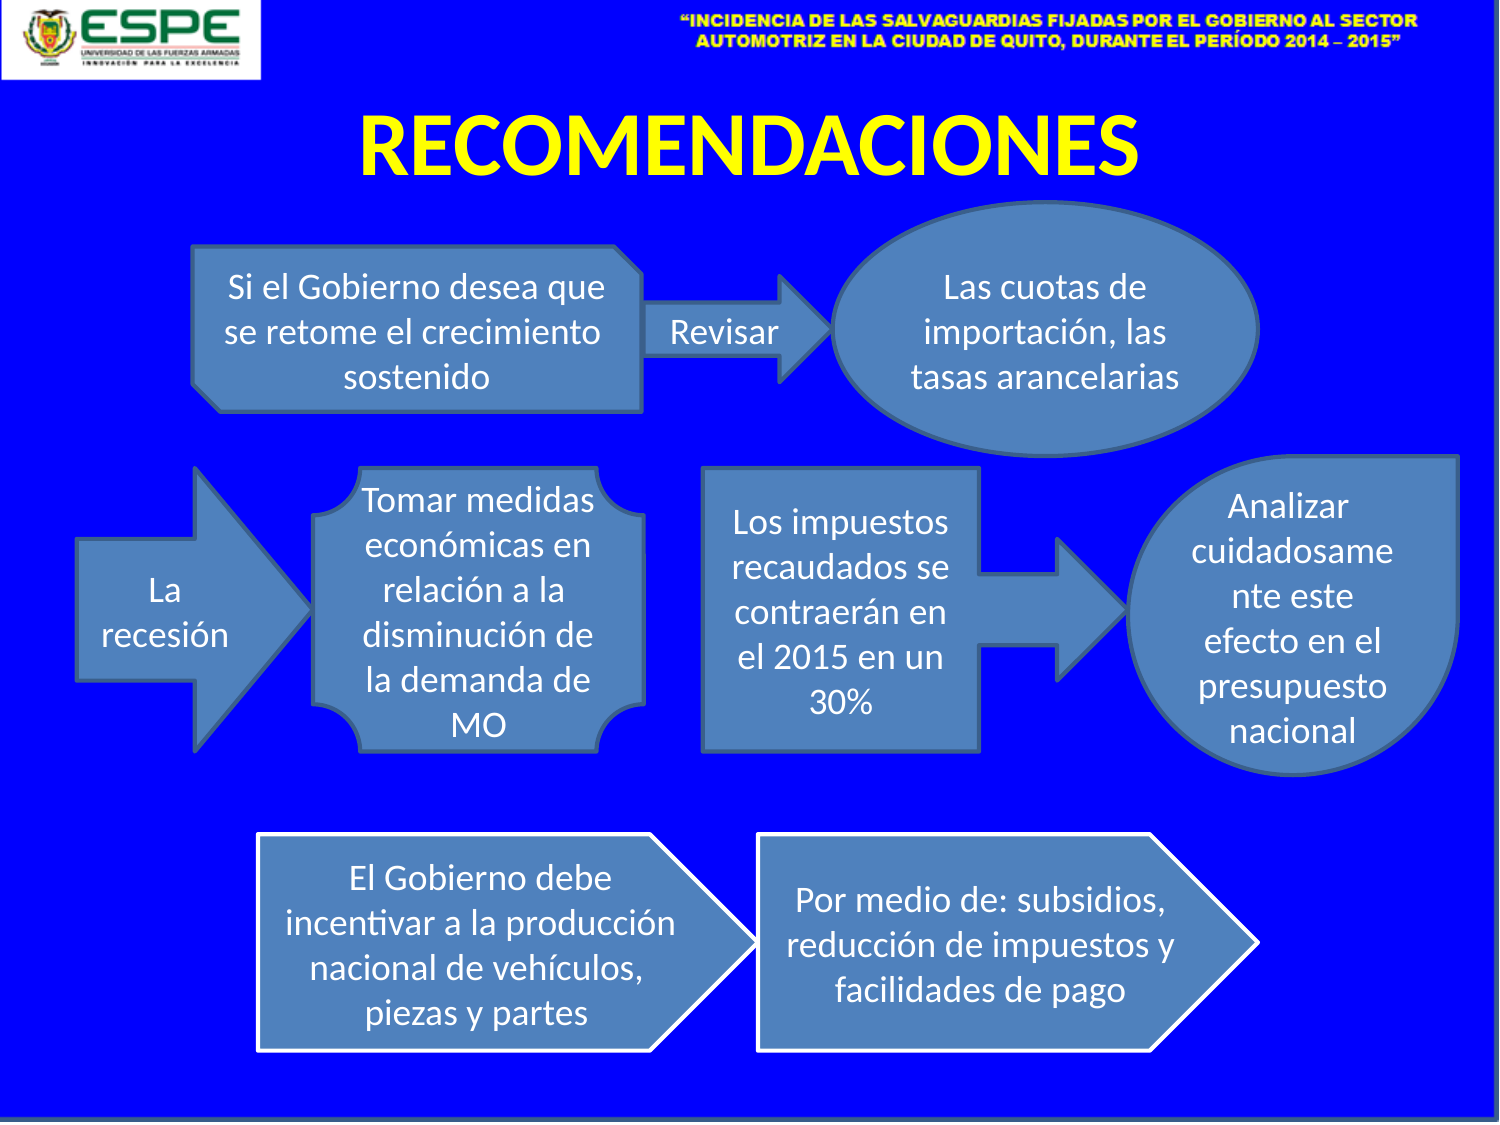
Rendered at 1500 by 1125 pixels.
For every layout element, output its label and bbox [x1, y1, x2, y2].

picture [0, 0, 1499, 1122]
text_box [257, 833, 1259, 1051]
